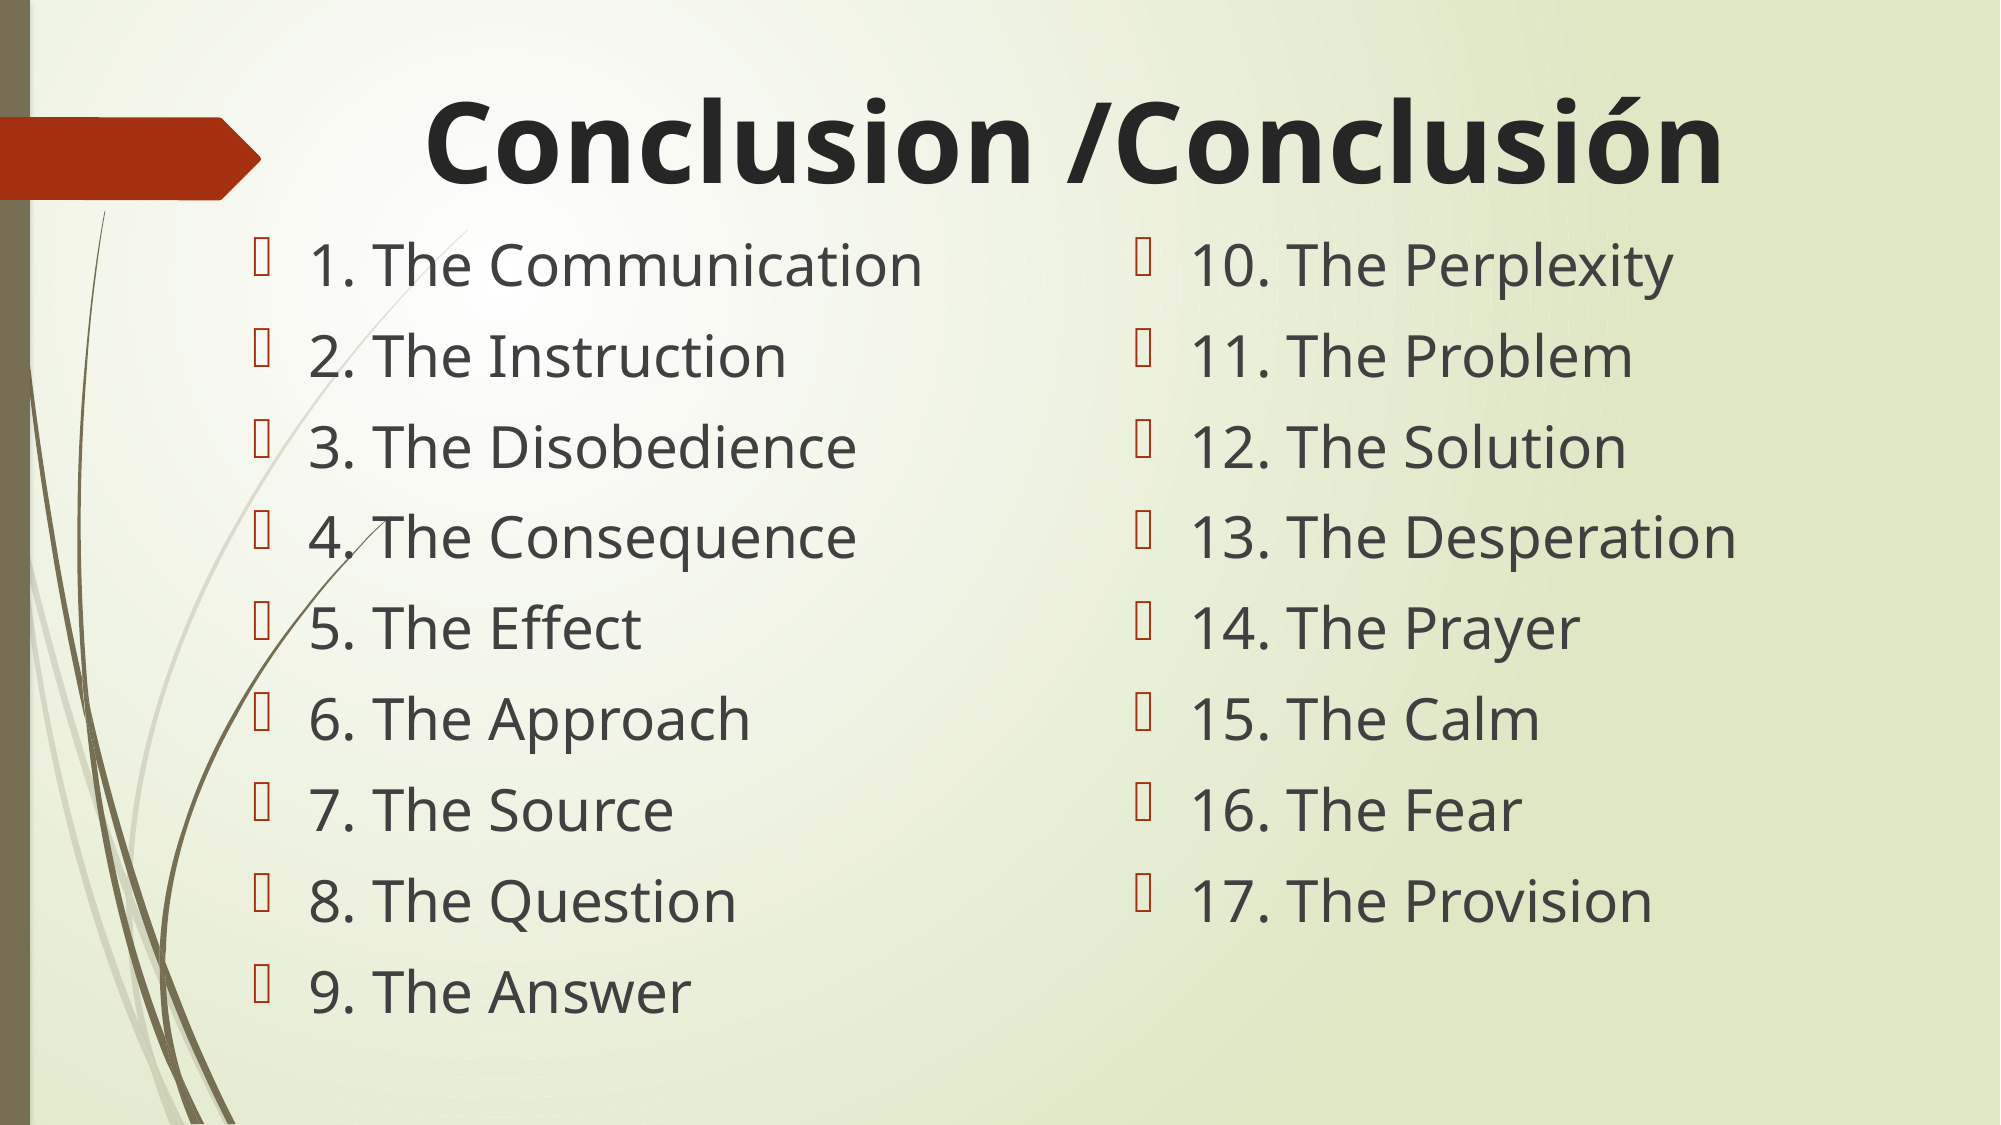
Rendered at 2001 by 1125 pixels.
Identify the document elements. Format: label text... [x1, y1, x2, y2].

title Conclusion /Conclusión [173, 63, 1827, 202]
list 1. The Communication 2. The Instruction 3. The Disobedience 4. The Consequence 5. The Effect 6. The Approach 7. The Source 8. The Question 9. The Answer [237, 220, 1118, 1042]
list 10. The Perplexity 11. The Problem 12. The Solution 13. The Desperation 14. The Prayer 15. The Calm 16. The Fear 17. The Provision [1118, 220, 1930, 1042]
